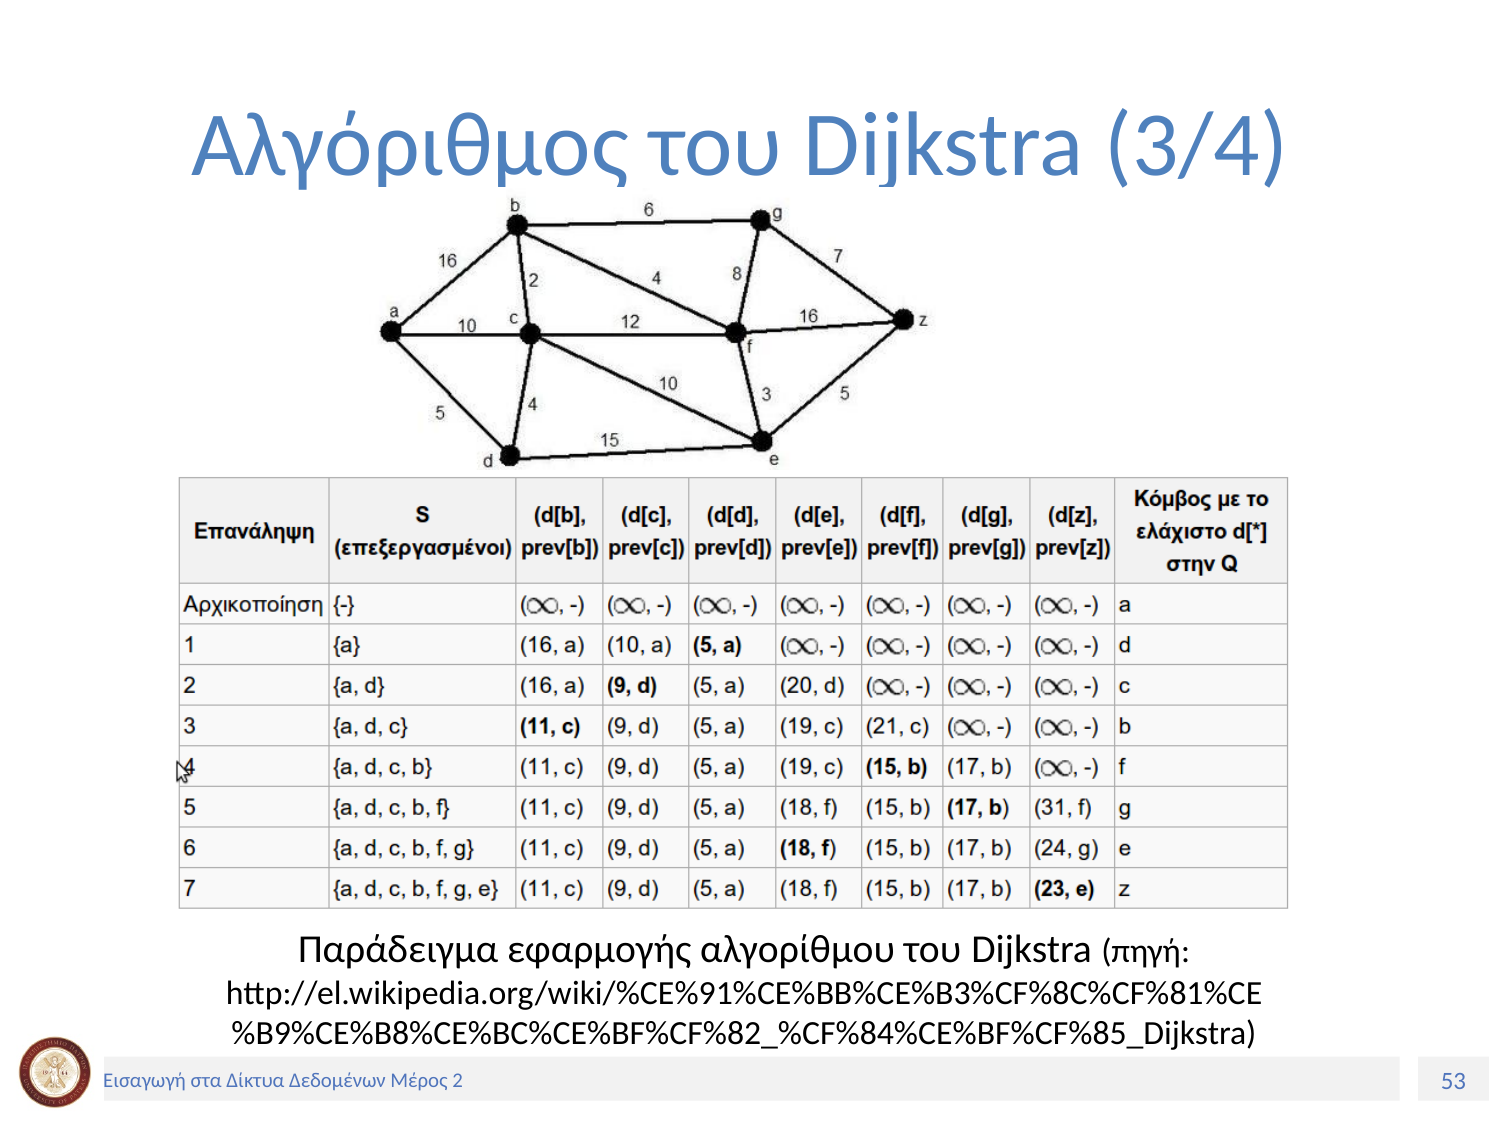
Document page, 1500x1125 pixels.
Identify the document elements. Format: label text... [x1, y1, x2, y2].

list Παράδειγμα εφαρμογής αλγορίθμου του Dijkstra (πηγή: http://el.wikipedia.org/wiki/%CE%91%CE%BB%CE%B3%CF%8C%CF%81%CE%B9%CE%B8%CE%BC%CE%BF%CF%82_%CF%84%CE%BF%CF%85_Dijkstra) [194, 923, 1294, 1071]
picture [5, 1023, 104, 1121]
title Αλγόριθμος του Dijkstra (3/4) [75, 44, 1425, 233]
picture [173, 187, 1294, 918]
